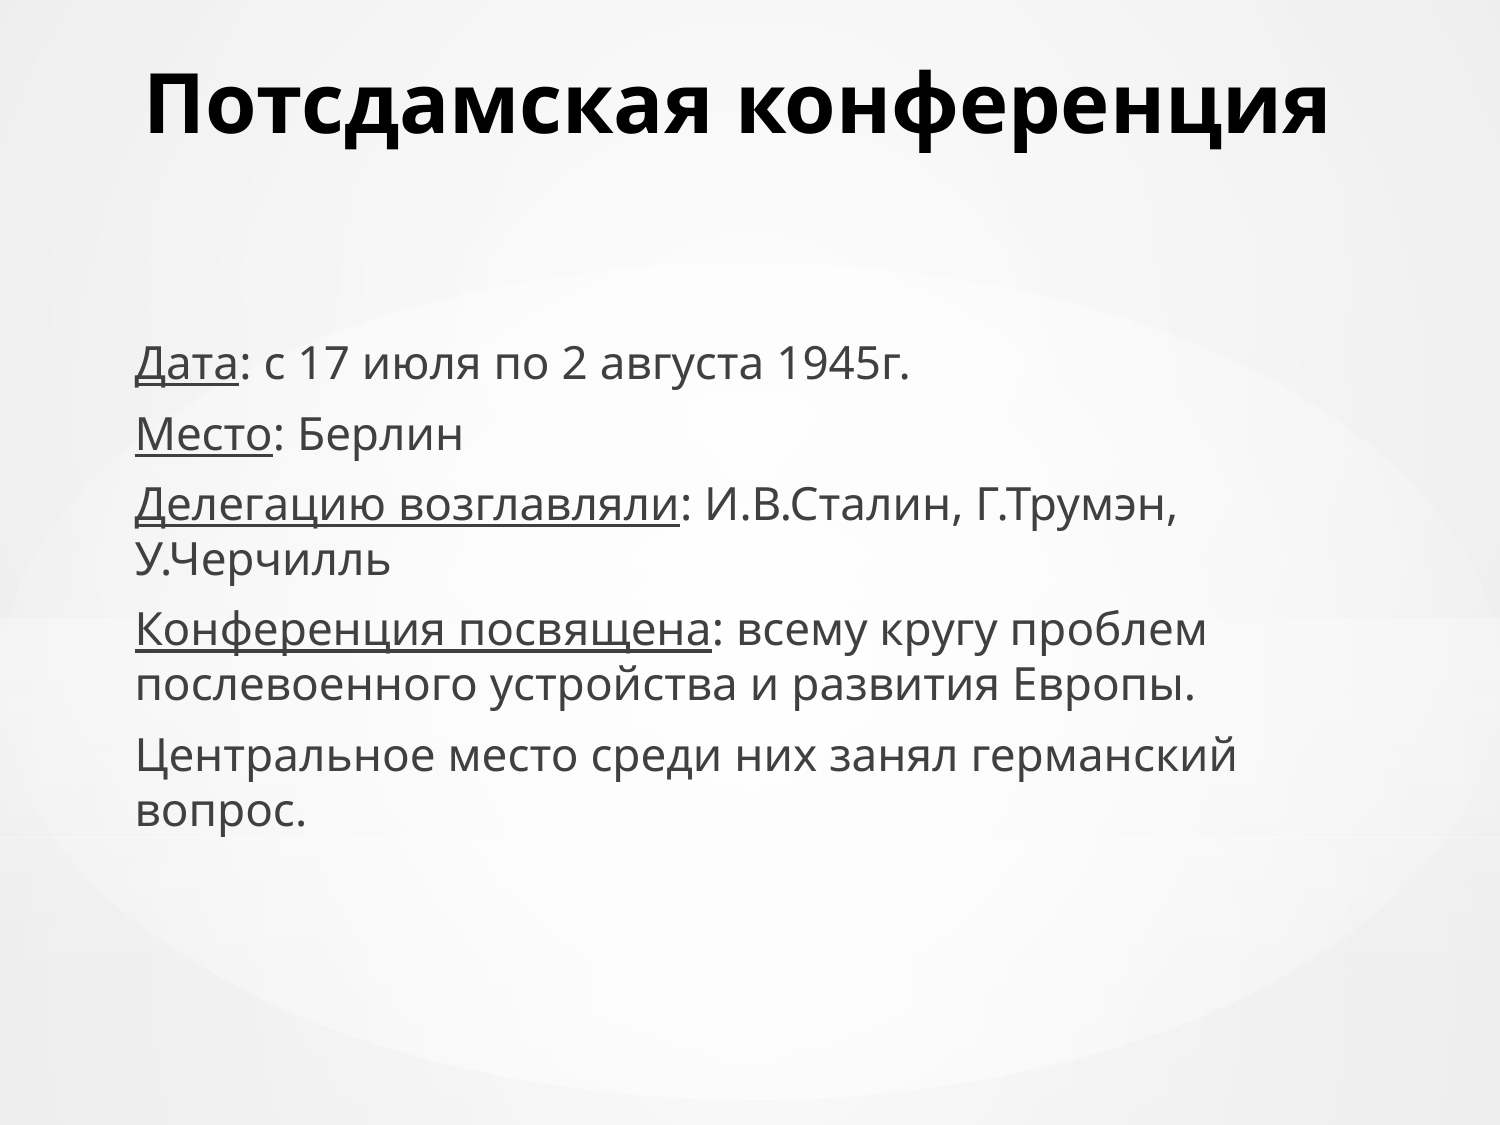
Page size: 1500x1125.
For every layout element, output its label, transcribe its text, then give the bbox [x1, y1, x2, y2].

list Дата: с 17 июля по 2 августа 1945г. Место: Берлин Делегацию возглавляли: И.В.Сталин, Г.Трумэн, У.Черчилль Конференция посвящена: всему кругу проблем послевоенного устройства и развития Европы. Центральное место среди них занял германский вопрос. [112, 326, 1317, 894]
title Потсдамская конференция [64, 42, 1412, 231]
